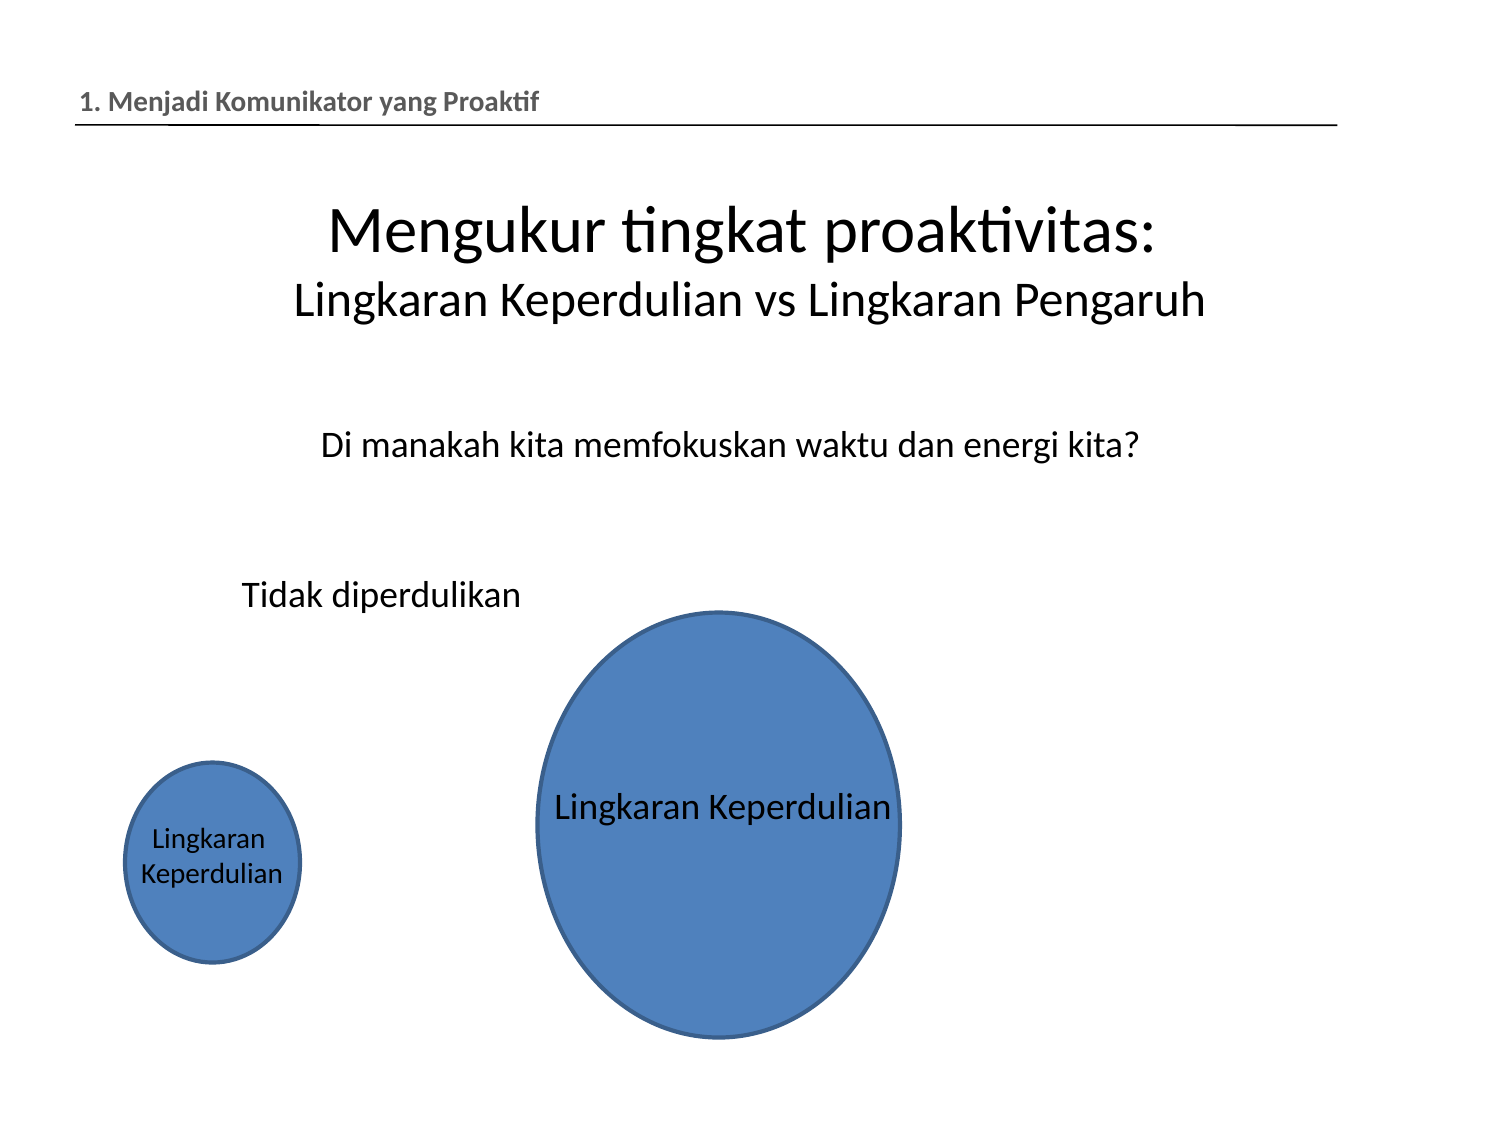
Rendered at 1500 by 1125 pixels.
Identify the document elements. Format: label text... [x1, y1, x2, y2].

text_box Lingkaran Keperdulian [126, 812, 298, 898]
text_box Tidak diperdulikan [226, 562, 537, 623]
text_box [540, 610, 897, 774]
title Mengukur tingkat proaktivitas: Lingkaran Keperdulian vs Lingkaran Pengaruh [75, 187, 1425, 375]
text_box 1. Menjadi Komunikator yang Proaktif [64, 74, 555, 125]
text_box [298, 831, 303, 894]
text_box Lingkaran Keperdulian [539, 774, 907, 835]
text_box [134, 760, 291, 812]
text_box Di manakah kita memfokuskan waktu dan energi kita? [274, 412, 1188, 473]
text_box [128, 898, 297, 965]
text_box [535, 782, 902, 1040]
text_box [122, 835, 126, 890]
